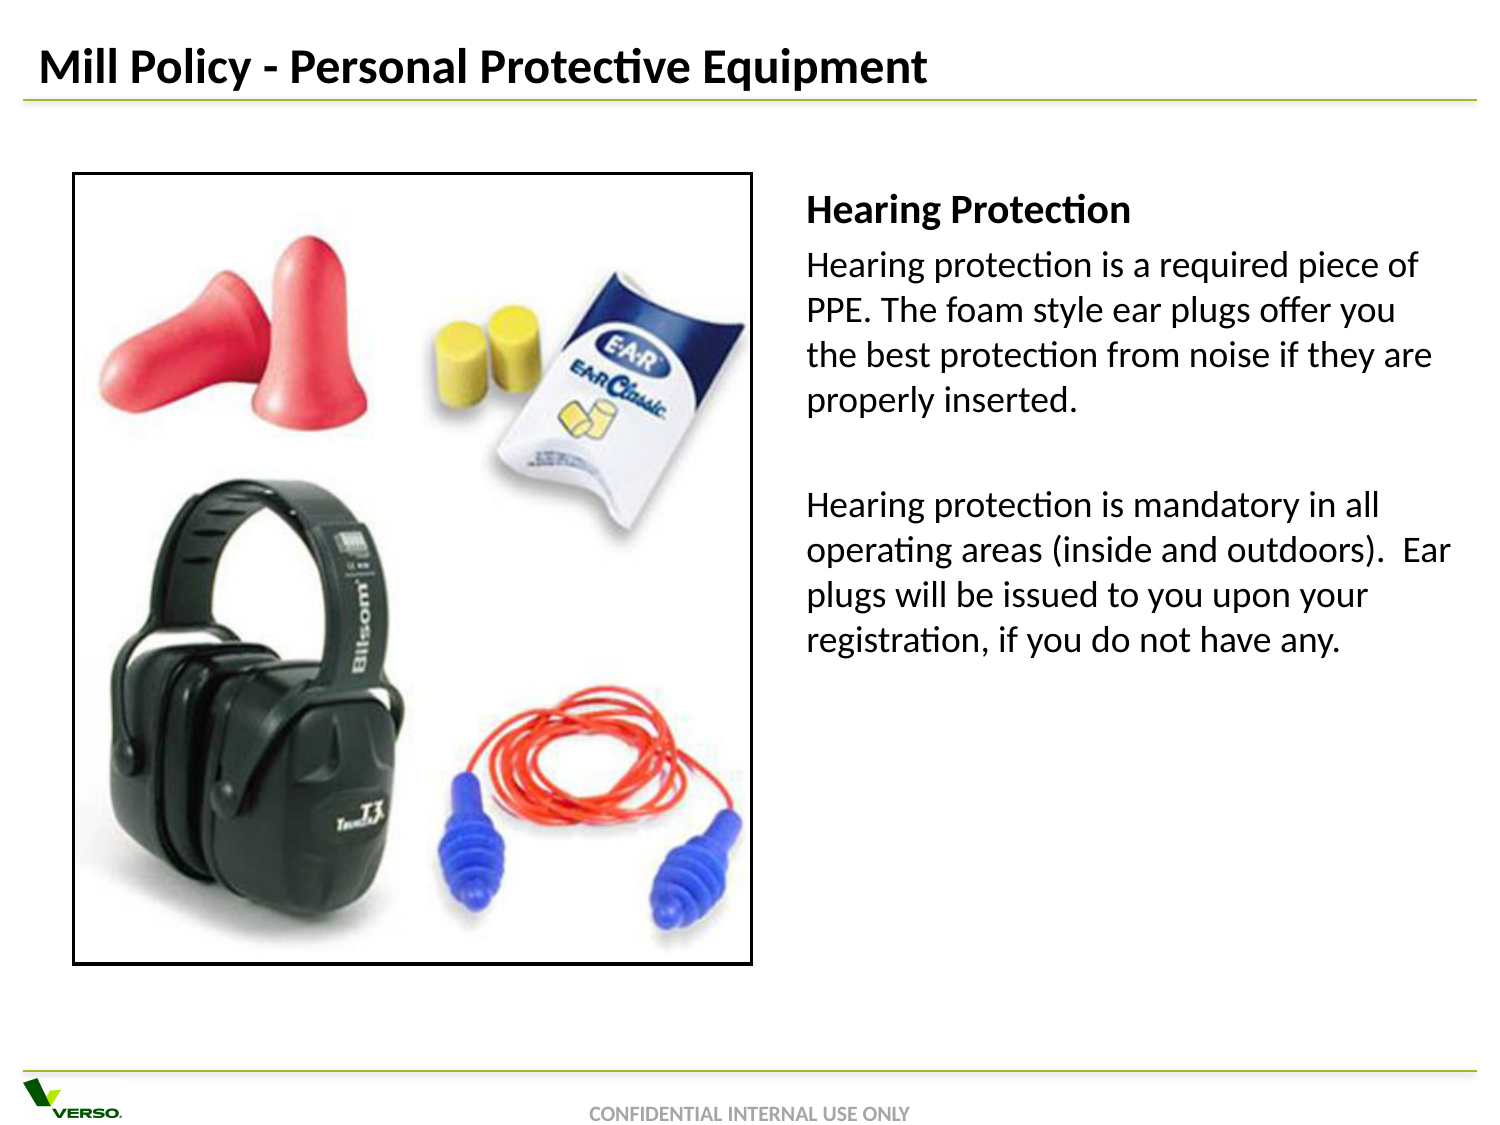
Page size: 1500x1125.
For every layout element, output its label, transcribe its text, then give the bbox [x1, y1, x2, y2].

title Mill Policy - Personal Protective Equipment [23, 26, 1477, 102]
picture [23, 1078, 122, 1118]
text_box Hearing Protection Hearing protection is a required piece of PPE. The foam style ear plugs offer you the best protection from noise if they are properly inserted. Hearing protection is mandatory in all operating areas (inside and outdoors). Ear plugs will be issued to you upon your registration, if you do not have any. [791, 174, 1470, 975]
picture [74, 174, 751, 963]
